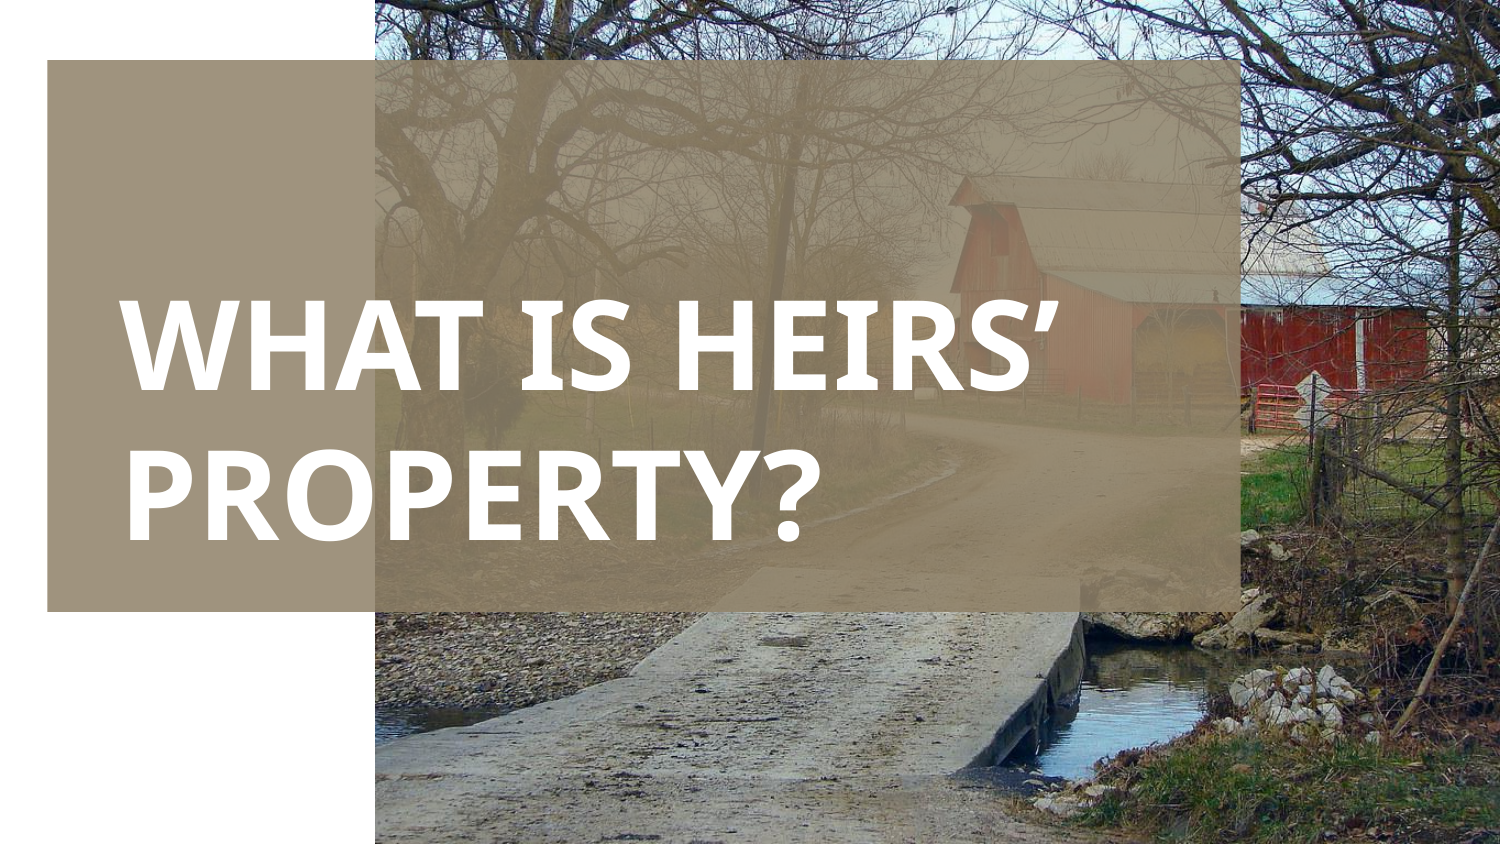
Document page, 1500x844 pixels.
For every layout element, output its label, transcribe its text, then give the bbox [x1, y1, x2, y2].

title WHAT IS HEIRS’ PROPERTY? [104, 92, 1218, 581]
picture [375, 0, 1500, 844]
